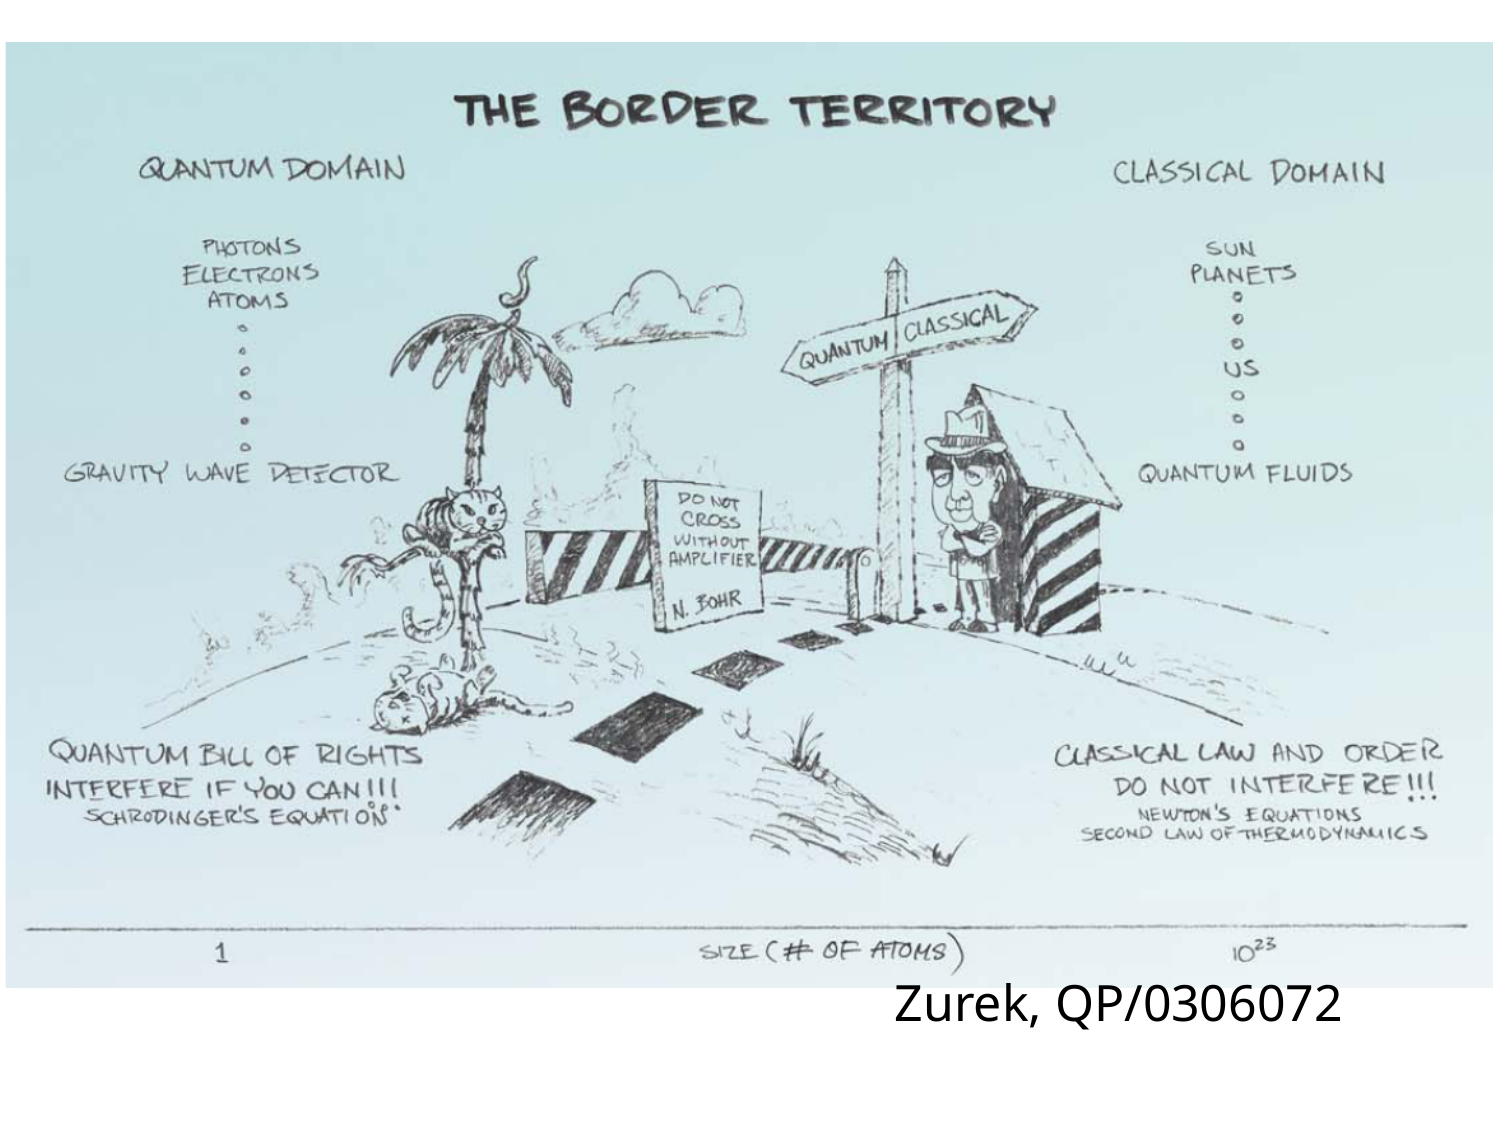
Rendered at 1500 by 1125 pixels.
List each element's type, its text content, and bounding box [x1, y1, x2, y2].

picture [5, 42, 1494, 988]
text_box Zurek, QP/0306072 [879, 996, 1447, 1039]
